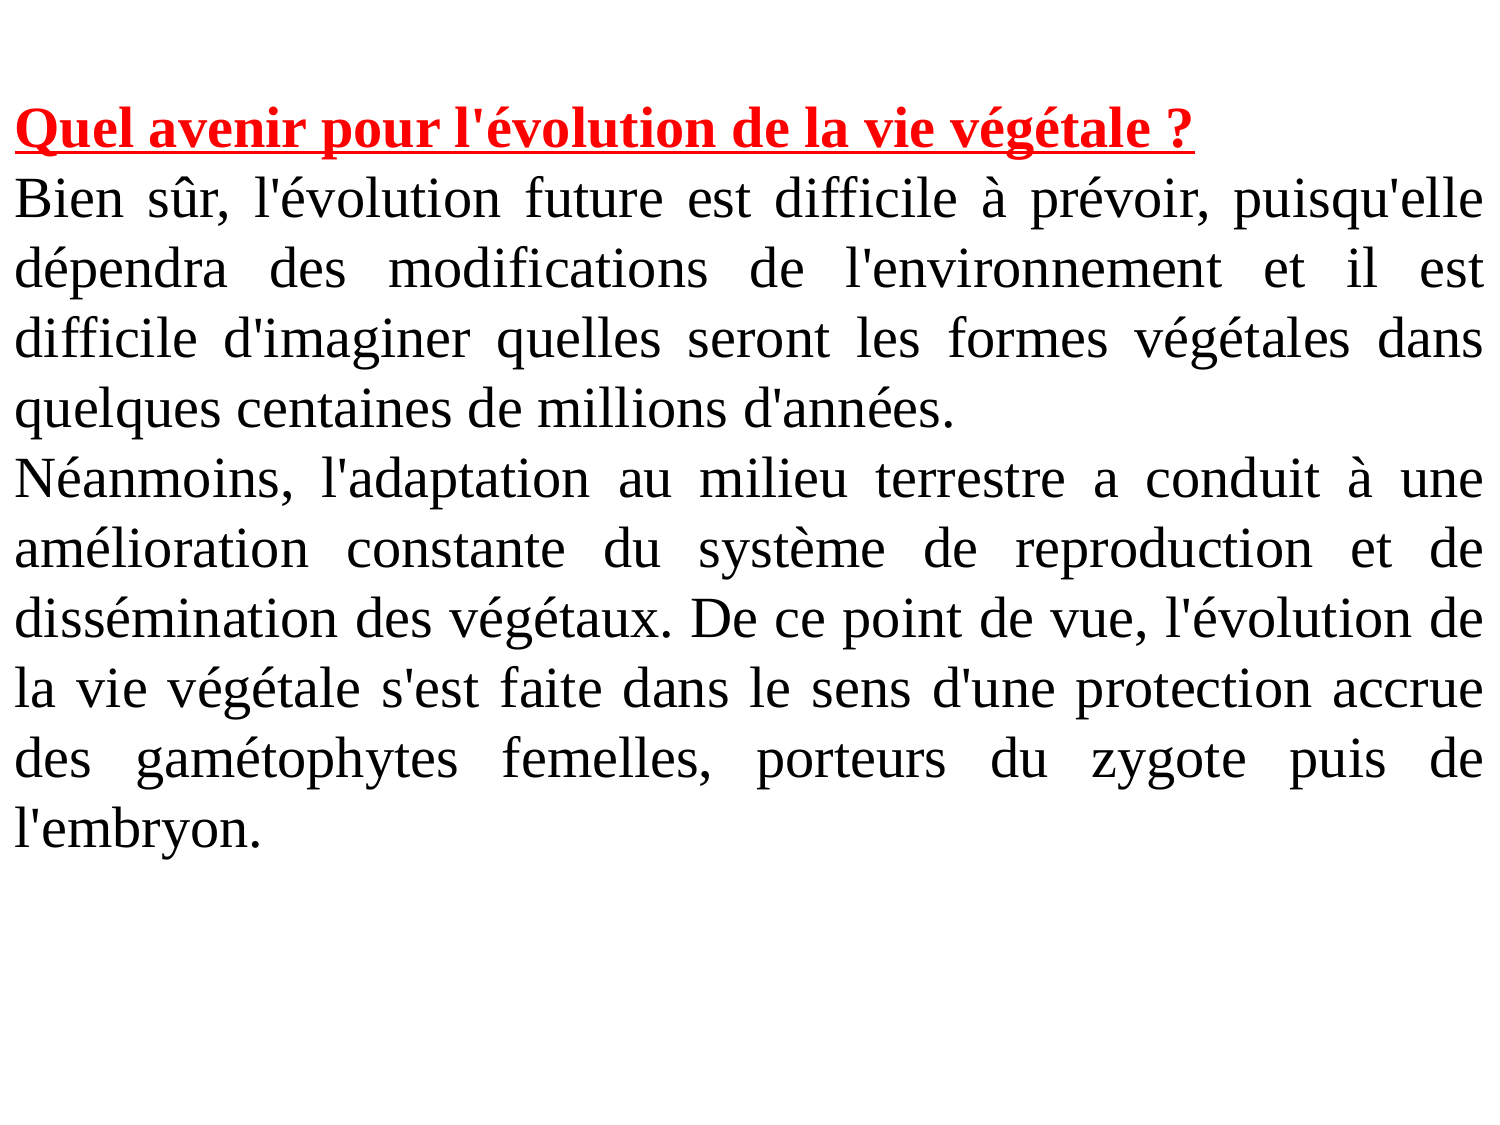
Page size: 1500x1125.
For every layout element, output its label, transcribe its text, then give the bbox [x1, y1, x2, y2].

text_box Quel avenir pour l'évolution de la vie végétale ? Bien sûr, l'évolution future est difficile à prévoir, puisqu'elle dépendra des modifications de l'environnement et il est difficile d'imaginer quelles seront les formes végétales dans quelques centaines de millions d'années. Néanmoins, l'adaptation au milieu terrestre a conduit à une amélioration constante du système de reproduction et de dissémination des végétaux. De ce point de vue, l'évolution de la vie végétale s'est faite dans le sens d'une protection accrue des gamétophytes femelles, porteurs du zygote puis de l'embryon. [0, 81, 1500, 937]
